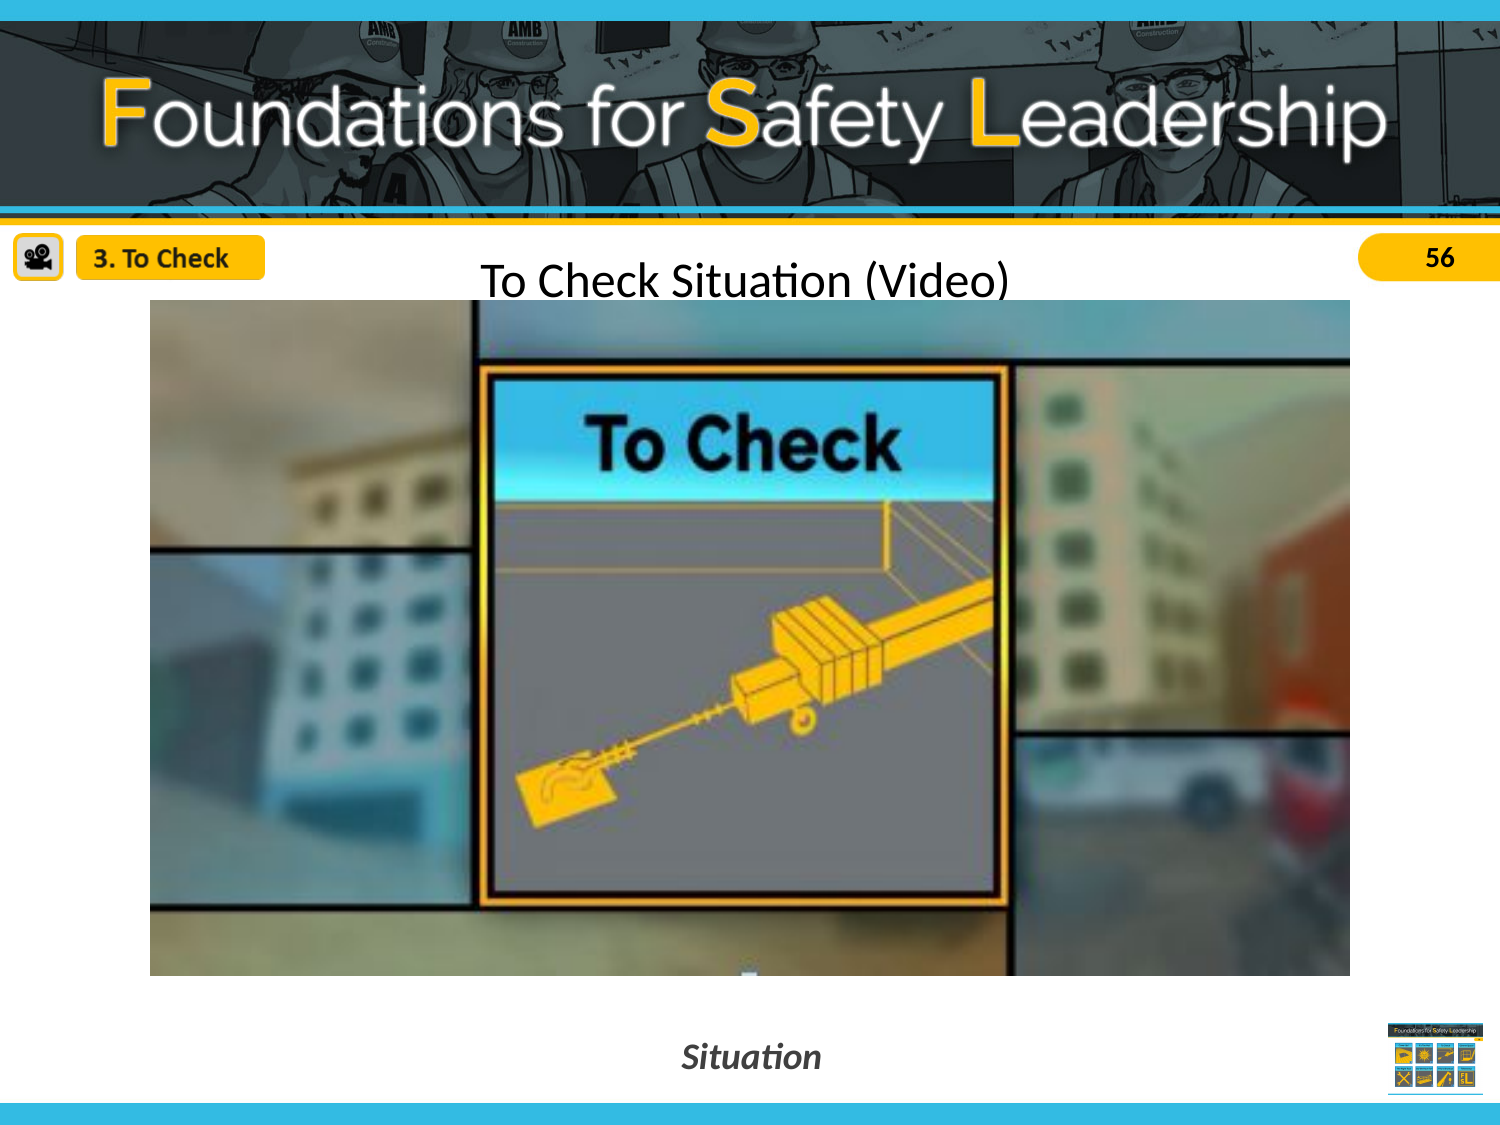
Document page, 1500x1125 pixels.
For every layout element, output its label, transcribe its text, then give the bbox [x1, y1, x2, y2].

picture [0, 0, 1500, 1125]
title To Check Situation (Video) [275, 237, 1217, 299]
text_box Situation [666, 1024, 838, 1085]
